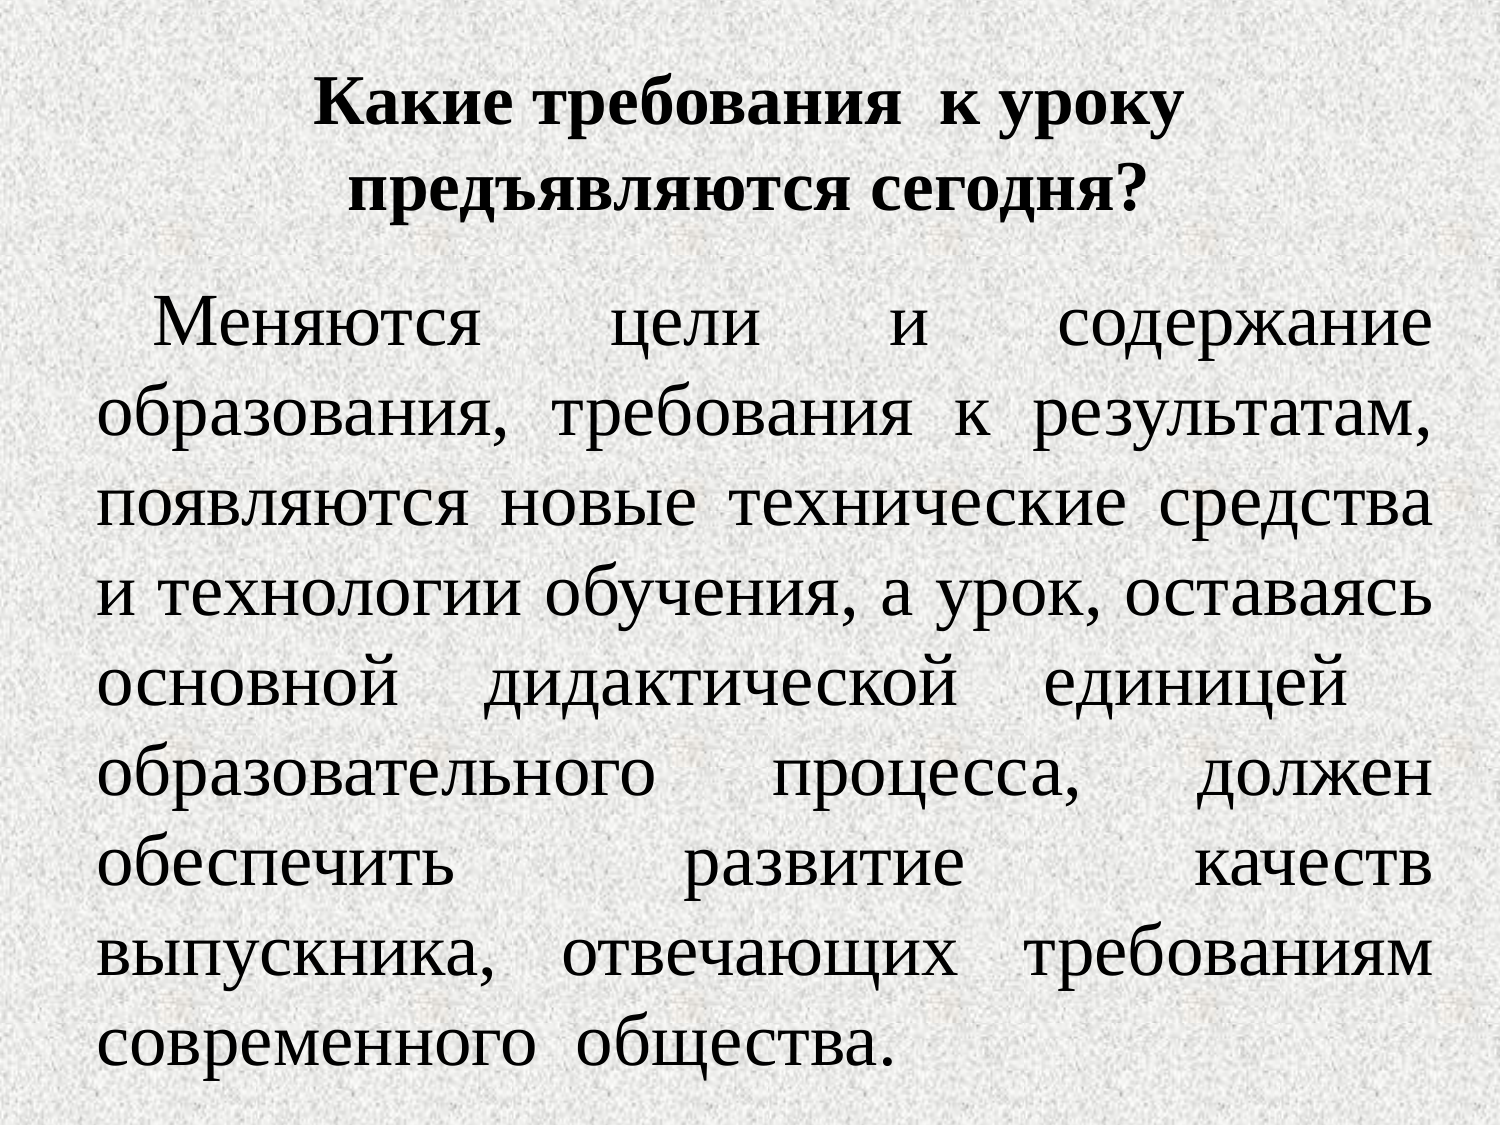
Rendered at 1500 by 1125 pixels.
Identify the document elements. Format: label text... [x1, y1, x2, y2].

picture [0, 0, 1500, 1125]
list Меняются цели и содержание образования, требования к результатам, появляются новые технические средства и технологии обучения, а урок, оставаясь основной дидактической единицей образовательного процесса, должен обеспечить развитие качеств выпускника, отвечающих требованиям современного общества. [24, 262, 1450, 1005]
title Какие требования к уроку предъявляются сегодня? [75, 45, 1425, 233]
